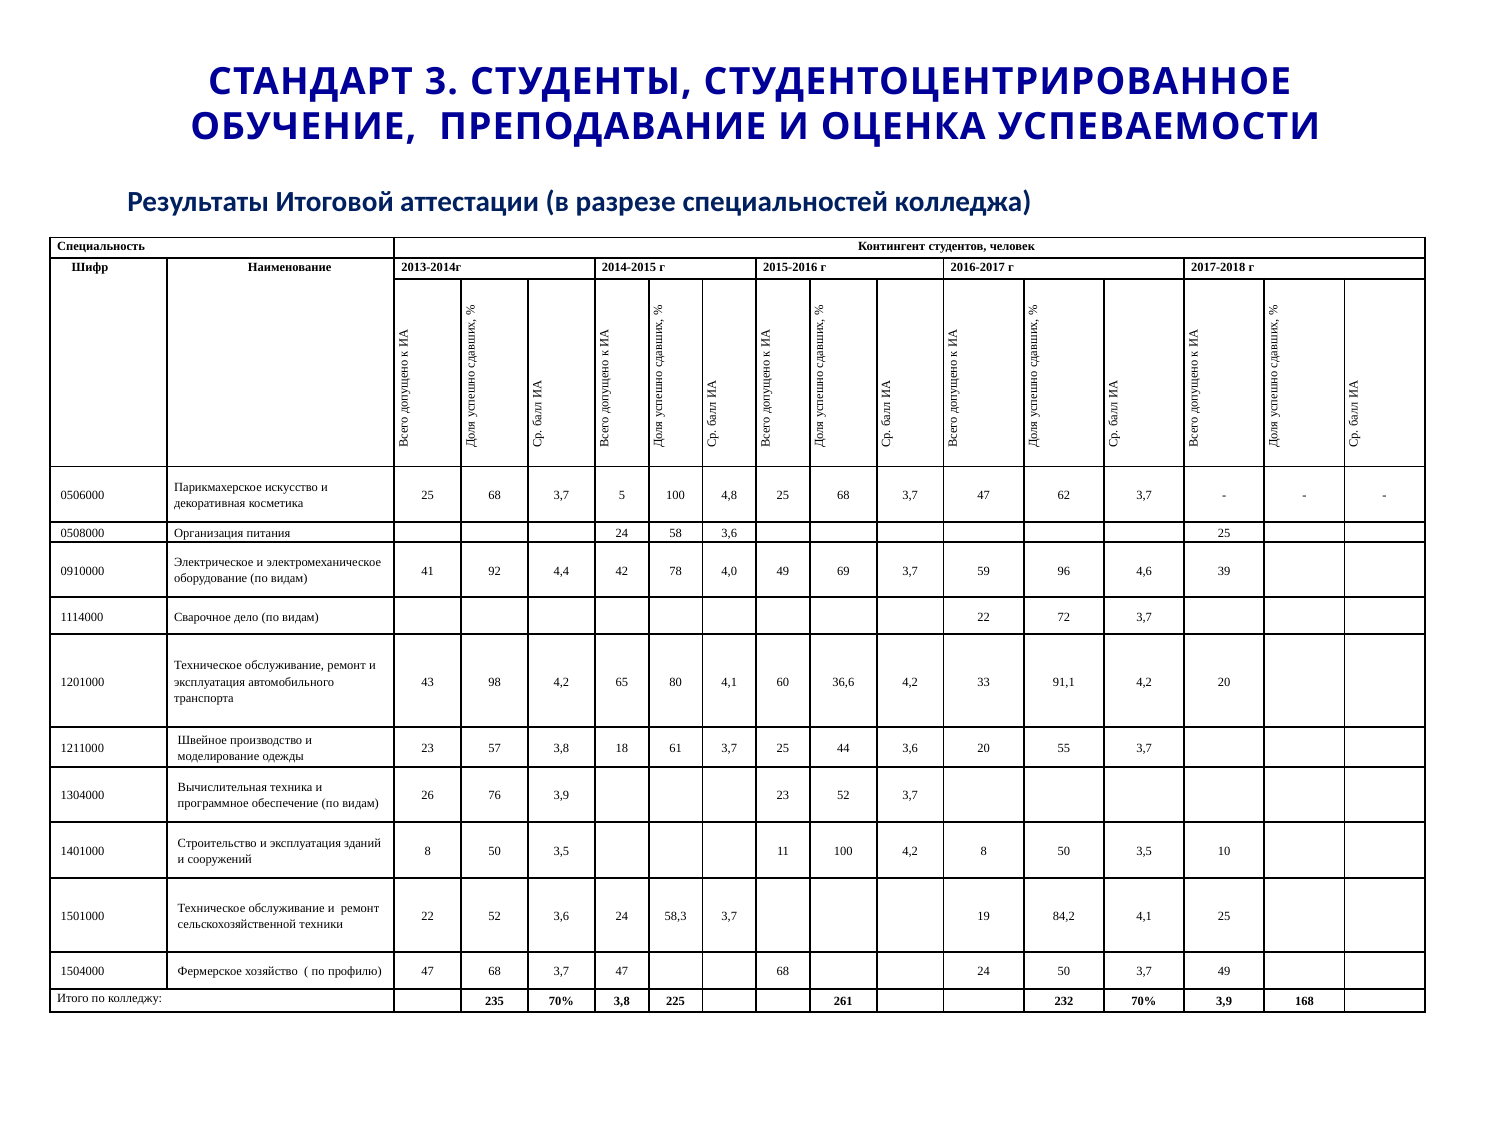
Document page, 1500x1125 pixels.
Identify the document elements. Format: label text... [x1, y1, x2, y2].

table_cell 0506000 [51, 467, 166, 521]
table_cell 50 [462, 823, 527, 877]
table_cell 62 [1025, 467, 1103, 521]
table_cell 58,3 [650, 879, 702, 951]
table_cell 8 [395, 823, 460, 877]
table_cell - [1265, 467, 1344, 521]
table_cell 50 [1025, 823, 1103, 877]
table_cell 24 [596, 879, 648, 951]
table_cell 70% [529, 990, 594, 1011]
table_cell 1504000 [51, 953, 166, 988]
table_cell 5 [596, 467, 648, 521]
table_cell 0508000 [51, 523, 166, 541]
table_cell 50 [1025, 953, 1103, 988]
table_cell 1501000 [51, 879, 166, 951]
table_cell [944, 523, 1023, 541]
table_cell [1265, 879, 1344, 951]
table_cell 24 [944, 953, 1023, 988]
table_cell 96 [1025, 543, 1103, 596]
table_cell Доля успешно сдавших, % [811, 280, 876, 466]
table_cell 3,6 [703, 523, 755, 541]
table_cell Ср. балл ИА [1105, 280, 1183, 466]
table_cell 4,1 [703, 635, 755, 726]
table_cell 98 [462, 635, 527, 726]
table_cell 3,6 [529, 879, 594, 951]
table_cell Ср. балл ИА [529, 280, 594, 466]
table_cell 23 [395, 728, 460, 766]
table_cell 76 [462, 768, 527, 821]
table_cell 91,1 [1025, 635, 1103, 726]
table_cell [1265, 598, 1344, 633]
table_cell Парикмахерское искусство и декоративная косметика [168, 467, 393, 521]
table_cell 72 [1025, 598, 1103, 633]
table_cell 3,8 [529, 728, 594, 766]
table_cell 100 [650, 467, 702, 521]
table_cell 84,2 [1025, 879, 1103, 951]
table_cell [1345, 823, 1424, 877]
table_cell Всего допущено к ИА [944, 280, 1023, 466]
table_cell 168 [1265, 990, 1344, 1011]
table_cell 69 [811, 543, 876, 596]
table_cell [703, 990, 755, 1011]
table_cell [1345, 523, 1424, 541]
table_cell [757, 523, 809, 541]
table_cell 3,9 [529, 768, 594, 821]
table_cell [811, 598, 876, 633]
table_cell 25 [757, 467, 809, 521]
table_cell 1401000 [51, 823, 166, 877]
table_cell 1304000 [51, 768, 166, 821]
table_cell [1345, 635, 1424, 726]
table_cell - [1345, 467, 1424, 521]
table_cell [1265, 635, 1344, 726]
table_cell [395, 598, 460, 633]
table_cell Шифр [51, 259, 166, 466]
table_cell 2016-2017 г [944, 259, 1183, 278]
table_cell 100 [811, 823, 876, 877]
table_cell 4,8 [703, 467, 755, 521]
table_cell Всего допущено к ИА [757, 280, 809, 466]
table_cell 3,8 [596, 990, 648, 1011]
table_cell Организация питания [168, 523, 393, 541]
table_cell [1265, 823, 1344, 877]
table_cell Техническое обслуживание и ремонт сельскохозяйственной техники [168, 879, 393, 951]
table_cell 52 [811, 768, 876, 821]
table_cell - [1185, 467, 1263, 521]
table_cell 47 [596, 953, 648, 988]
table_cell 26 [395, 768, 460, 821]
table_cell 25 [1185, 879, 1263, 951]
table_cell 36,6 [811, 635, 876, 726]
table_cell 11 [757, 823, 809, 877]
table_cell Доля успешно сдавших, % [1025, 280, 1103, 466]
table_cell [944, 990, 1023, 1011]
table_cell [395, 523, 460, 541]
table_cell Доля успешно сдавших, % [650, 280, 702, 466]
table_cell 261 [811, 990, 876, 1011]
table_cell [811, 879, 876, 951]
table_cell [1345, 598, 1424, 633]
table_cell 3,5 [529, 823, 594, 877]
table_cell 44 [811, 728, 876, 766]
table_cell 1114000 [51, 598, 166, 633]
table_cell 4,6 [1105, 543, 1183, 596]
table_cell 10 [1185, 823, 1263, 877]
table_cell Ср. балл ИА [703, 280, 755, 466]
table_cell [462, 598, 527, 633]
table_cell 4,2 [878, 635, 943, 726]
table_cell [703, 768, 755, 821]
table_cell 80 [650, 635, 702, 726]
table_cell 33 [944, 635, 1023, 726]
table_cell 20 [1185, 635, 1263, 726]
table_cell 3,9 [1185, 990, 1263, 1011]
table_cell 65 [596, 635, 648, 726]
table_cell 55 [1025, 728, 1103, 766]
table_cell Итого по колледжу: [51, 990, 393, 1011]
table_cell Техническое обслуживание, ремонт и эксплуатация автомобильного транспорта [168, 635, 393, 726]
table_cell [1105, 768, 1183, 821]
table_cell 68 [757, 953, 809, 988]
table_header Контингент студентов, человек [395, 238, 1424, 257]
table_cell 4,0 [703, 543, 755, 596]
table_cell 47 [395, 953, 460, 988]
table_cell [650, 768, 702, 821]
table_cell [462, 523, 527, 541]
table_cell 49 [1185, 953, 1263, 988]
table_cell Всего допущено к ИА [1185, 280, 1263, 466]
table_cell 2014-2015 г [596, 259, 755, 278]
table_cell Ср. балл ИА [878, 280, 943, 466]
table_cell 232 [1025, 990, 1103, 1011]
table_cell 59 [944, 543, 1023, 596]
table_cell 3,7 [1105, 467, 1183, 521]
table_cell 2015-2016 г [757, 259, 943, 278]
table_cell 2017-2018 г [1185, 259, 1424, 278]
text_box Результаты Итоговой аттестации (в разрезе специальностей колледжа) [112, 174, 1392, 225]
table_cell 22 [944, 598, 1023, 633]
table_cell 70% [1105, 990, 1183, 1011]
table_cell [757, 879, 809, 951]
table_cell [1345, 728, 1424, 766]
table_cell Доля успешно сдавших, % [1265, 280, 1344, 466]
table_header Специальность [51, 238, 393, 257]
table_cell 68 [462, 467, 527, 521]
table_cell 3,6 [878, 728, 943, 766]
table_cell 2013-2014г [395, 259, 594, 278]
table_cell 43 [395, 635, 460, 726]
table_cell 39 [1185, 543, 1263, 596]
table_cell 0910000 [51, 543, 166, 596]
table_cell [650, 598, 702, 633]
table_cell [1265, 728, 1344, 766]
table_cell Всего допущено к ИА [395, 280, 460, 466]
table_cell [1265, 953, 1344, 988]
table_cell 47 [944, 467, 1023, 521]
table_cell [1345, 768, 1424, 821]
table_cell [757, 990, 809, 1011]
table_cell 4,2 [878, 823, 943, 877]
table_cell 8 [944, 823, 1023, 877]
table_cell 22 [395, 879, 460, 951]
table_cell 49 [757, 543, 809, 596]
table_cell Всего допущено к ИА [596, 280, 648, 466]
table_cell Фермерское хозяйство ( по профилю) [168, 953, 393, 988]
table_cell 61 [650, 728, 702, 766]
table_cell 25 [1185, 523, 1263, 541]
table_cell 235 [462, 990, 527, 1011]
table_cell [1105, 523, 1183, 541]
table_cell 4,2 [1105, 635, 1183, 726]
table_cell Доля успешно сдавших, % [462, 280, 527, 466]
table_cell [596, 768, 648, 821]
table_cell 3,5 [1105, 823, 1183, 877]
table_cell 60 [757, 635, 809, 726]
table_cell 25 [757, 728, 809, 766]
table_cell [1345, 990, 1424, 1011]
table_cell [878, 990, 943, 1011]
table_cell [703, 598, 755, 633]
table_cell [529, 598, 594, 633]
table_cell [944, 768, 1023, 821]
table_cell 20 [944, 728, 1023, 766]
table_cell 78 [650, 543, 702, 596]
table_cell [1345, 543, 1424, 596]
table_cell [1185, 768, 1263, 821]
table_cell 1211000 [51, 728, 166, 766]
text_box СТАНДАРТ 3. СТУДЕНТЫ, СТУДЕНТОЦЕНТРИРОВАННОЕ ОБУЧЕНИЕ, ПРЕПОДАВАНИЕ И ОЦЕНКА УСПЕВАЕМОСТИ [99, 49, 1413, 155]
table_cell [878, 598, 943, 633]
table_cell 68 [462, 953, 527, 988]
table_cell Швейное производство и моделирование одежды [168, 728, 393, 766]
table_cell 57 [462, 728, 527, 766]
table_cell 41 [395, 543, 460, 596]
table_cell [1025, 523, 1103, 541]
table_cell [650, 823, 702, 877]
table_cell [703, 953, 755, 988]
table_cell [650, 953, 702, 988]
table_cell 18 [596, 728, 648, 766]
table_cell 23 [757, 768, 809, 821]
table_cell [1345, 879, 1424, 951]
table_cell 25 [395, 467, 460, 521]
table_cell [878, 953, 943, 988]
table_cell Электрическое и электромеханическое оборудование (по видам) [168, 543, 393, 596]
table_cell 3,7 [703, 728, 755, 766]
table_cell Строительство и эксплуатация зданий и сооружений [168, 823, 393, 877]
table_cell 19 [944, 879, 1023, 951]
table_cell [596, 598, 648, 633]
table_cell 3,7 [1105, 598, 1183, 633]
table_cell 3,7 [878, 467, 943, 521]
table_cell 52 [462, 879, 527, 951]
table_cell [1345, 953, 1424, 988]
table_cell 68 [811, 467, 876, 521]
table_cell Ср. балл ИА [1345, 280, 1424, 466]
table_cell [1265, 523, 1344, 541]
table_cell [1265, 543, 1344, 596]
table_cell 1201000 [51, 635, 166, 726]
table_cell Сварочное дело (по видам) [168, 598, 393, 633]
table_cell 4,4 [529, 543, 594, 596]
table_cell 4,2 [529, 635, 594, 726]
table_cell 3,7 [529, 467, 594, 521]
table_cell [1185, 728, 1263, 766]
table_cell [1265, 768, 1344, 821]
table_cell [878, 523, 943, 541]
table_cell Наименование [168, 259, 393, 466]
table_cell [596, 823, 648, 877]
table_cell [703, 823, 755, 877]
table_cell [395, 990, 460, 1011]
table_cell 3,7 [529, 953, 594, 988]
table_cell 42 [596, 543, 648, 596]
table_cell 92 [462, 543, 527, 596]
table_cell [811, 523, 876, 541]
table_cell [1025, 768, 1103, 821]
table_cell [1185, 598, 1263, 633]
table_cell 225 [650, 990, 702, 1011]
table_cell Вычислительная техника и программное обеспечение (по видам) [168, 768, 393, 821]
table_cell 3,7 [878, 543, 943, 596]
table_cell 3,7 [703, 879, 755, 951]
table_cell 24 [596, 523, 648, 541]
table_cell [878, 879, 943, 951]
table_cell [529, 523, 594, 541]
table_cell 3,7 [878, 768, 943, 821]
table_cell [757, 598, 809, 633]
table_cell [811, 953, 876, 988]
table_cell 4,1 [1105, 879, 1183, 951]
table_cell 58 [650, 523, 702, 541]
table_cell 3,7 [1105, 953, 1183, 988]
table_cell 3,7 [1105, 728, 1183, 766]
